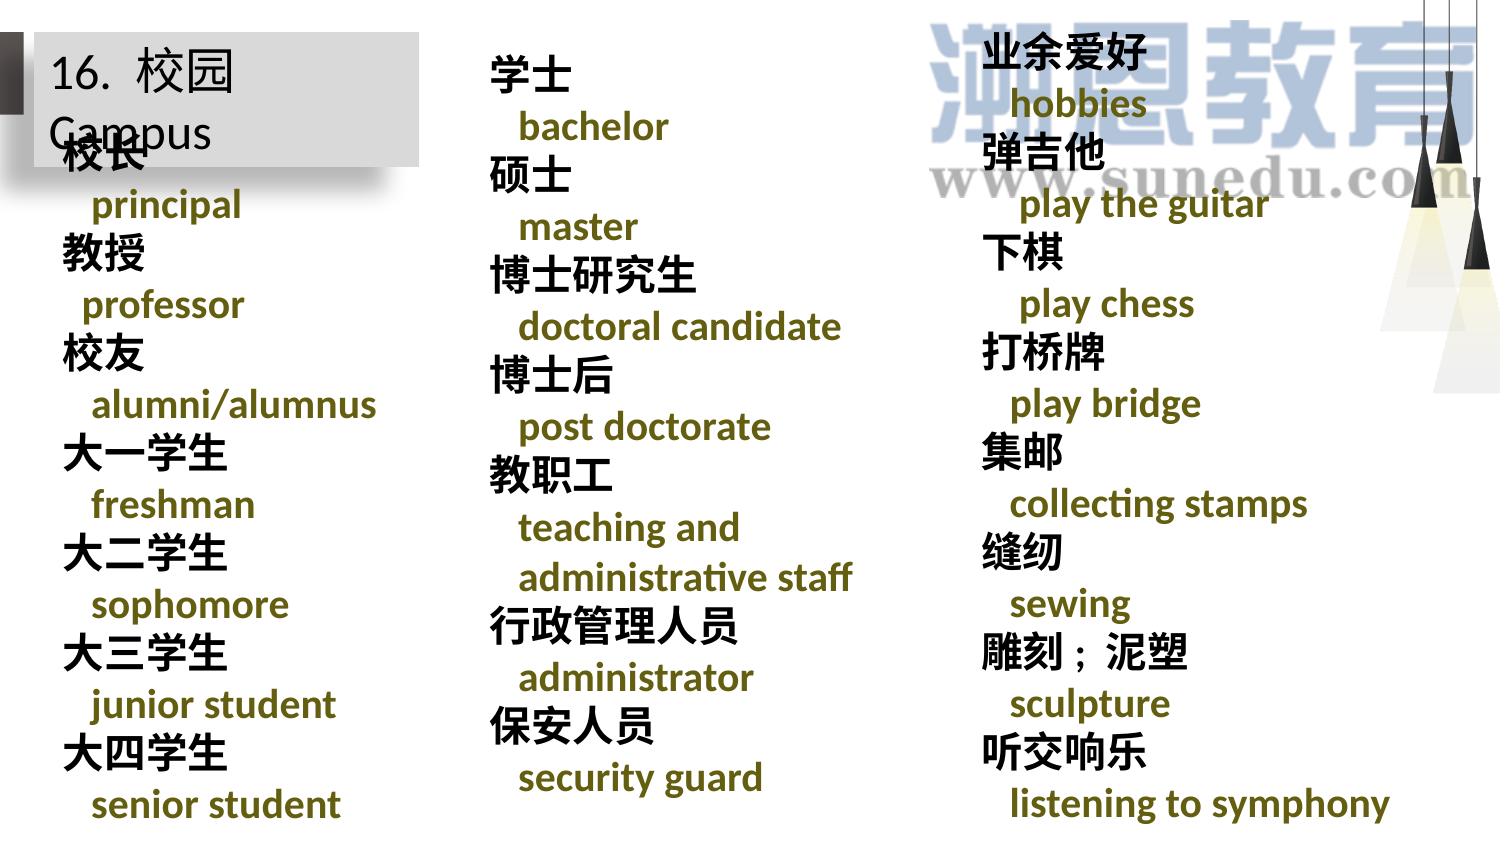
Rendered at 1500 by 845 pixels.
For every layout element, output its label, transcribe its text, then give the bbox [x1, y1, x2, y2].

picture [1378, 0, 1500, 407]
text_box 校长 principal 教授 professor 校友 alumni/alumnus 大一学生 freshman 大二学生 sophomore 大三学生 junior student 大四学生 senior student [47, 119, 393, 835]
picture [929, 20, 966, 198]
text_box 学士 bachelor 硕士 master 博士研究生 doctoral candidate 博士后 post doctorate 教职工 teaching and administrative staff 行政管理人员 administrator 保安人员 security guard [474, 41, 911, 807]
text_box 业余爱好 hobbies 弹吉他 play the guitar 下棋 play chess 打桥牌 play bridge 集邮 collecting stamps 缝纫 sewing 雕刻; 泥塑 sculpture 听交响乐 listening to symphony [966, 18, 1442, 834]
text_box 16. 校园 Campus [34, 32, 420, 167]
